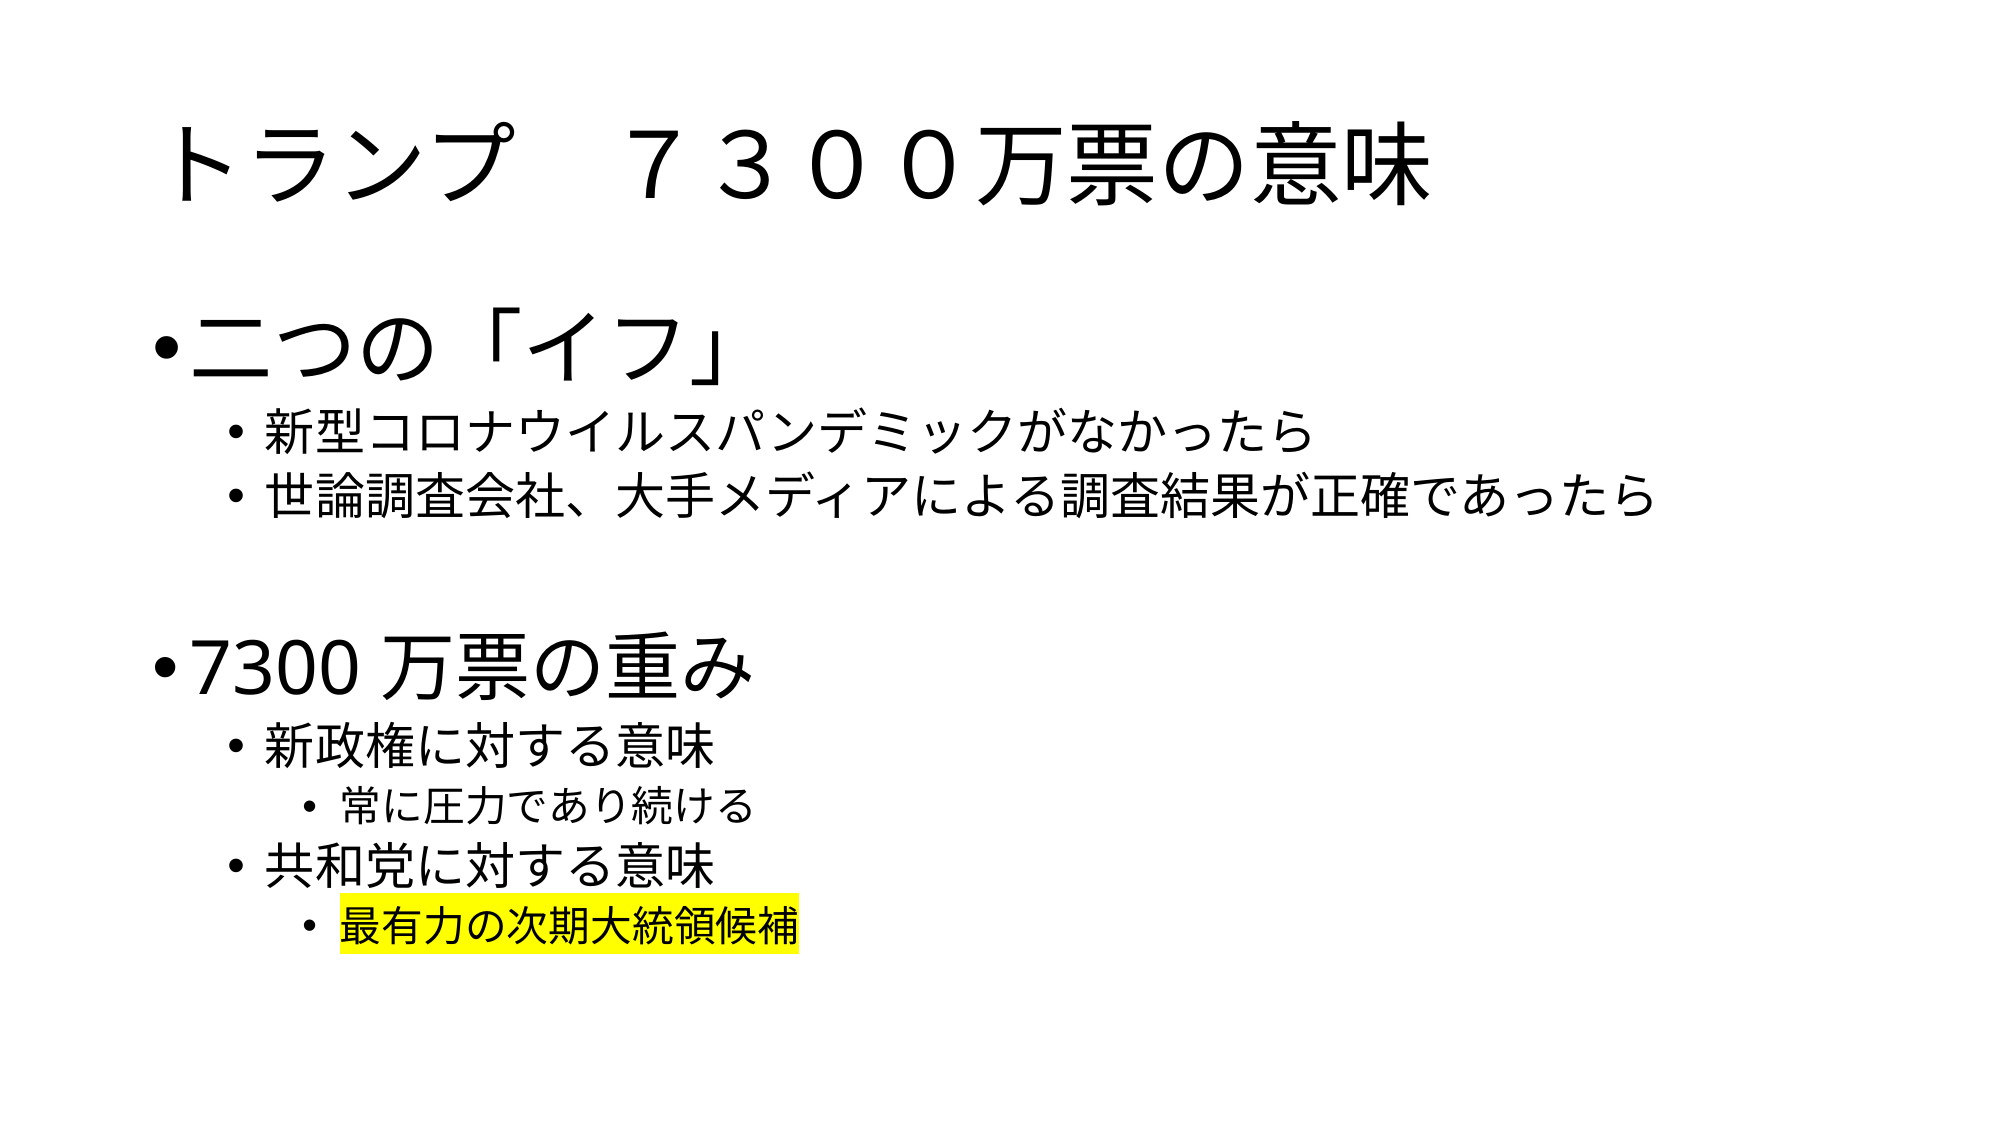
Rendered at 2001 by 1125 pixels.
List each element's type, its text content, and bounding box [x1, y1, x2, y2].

title トランプ ７３００万票の意味 [137, 59, 1863, 278]
list 二つの「イフ」 新型コロナウイルスパンデミックがなかったら 世論調査会社、大手メディアによる調査結果が正確であったら 7300万票の重み 新政権に対する意味 常に圧力であり続ける 共和党に対する意味 最有力の次期大統領候補 [137, 299, 1863, 1014]
